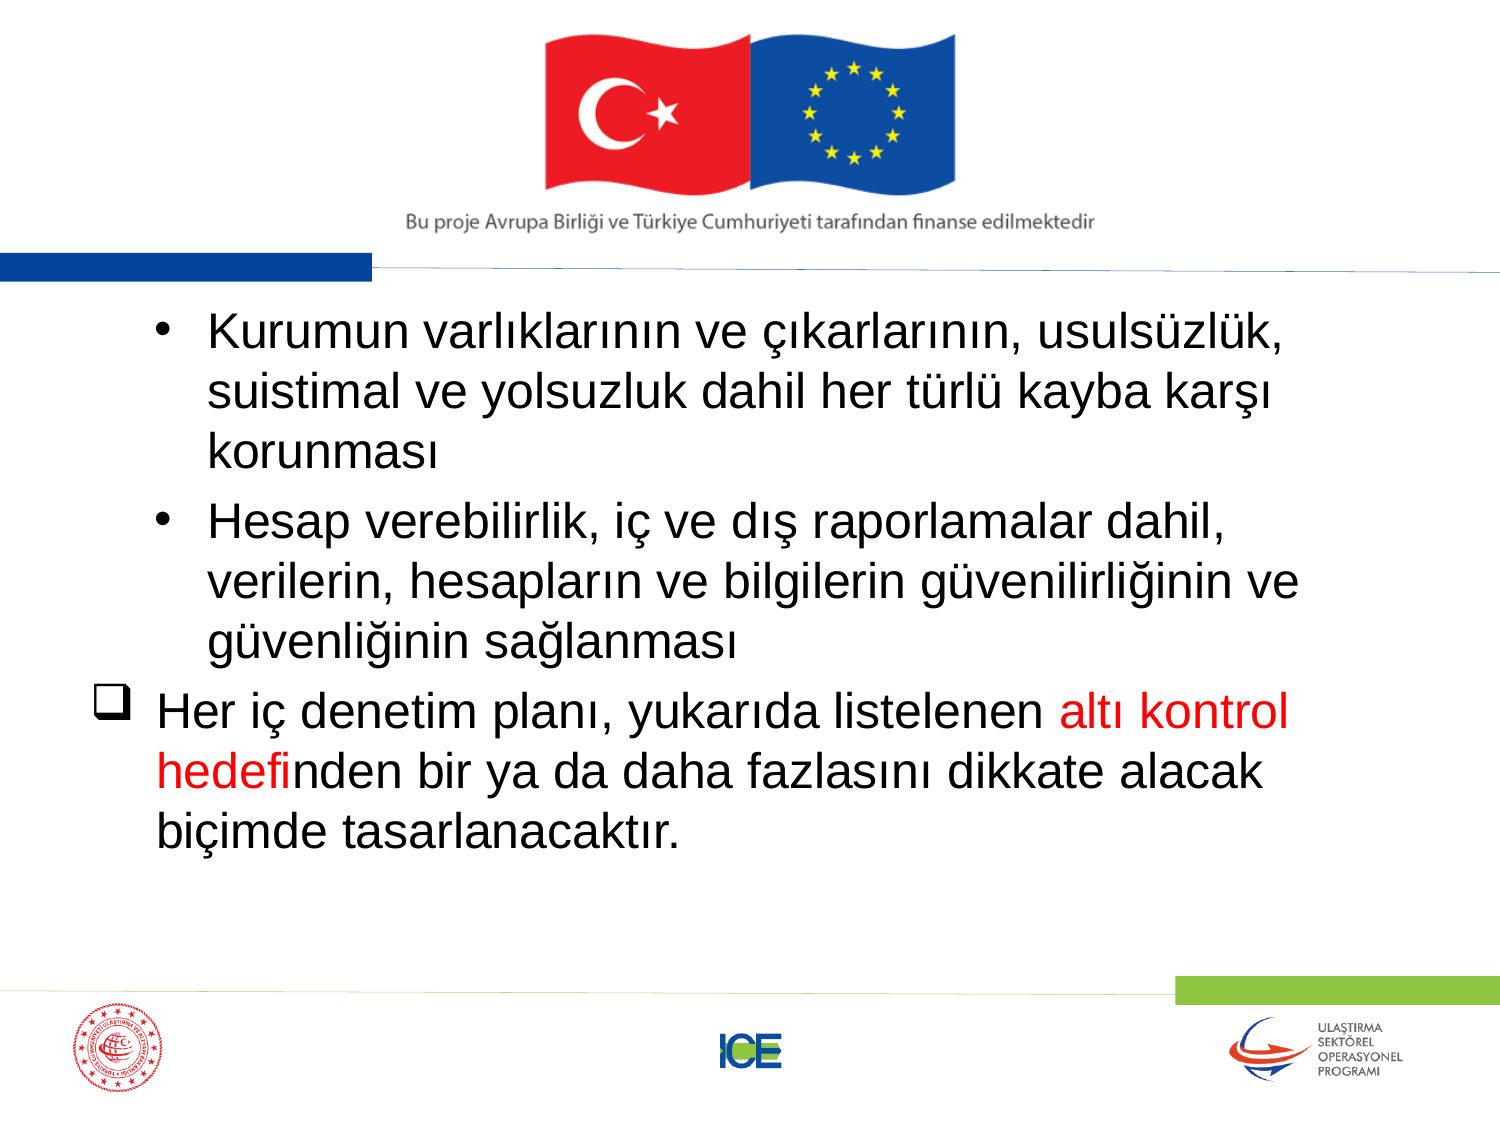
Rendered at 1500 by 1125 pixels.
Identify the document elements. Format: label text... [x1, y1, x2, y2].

picture [73, 1003, 162, 1092]
picture [1207, 1002, 1424, 1096]
picture [715, 1027, 784, 1073]
picture [394, 19, 1108, 246]
list Kurumun varlıklarının ve çıkarlarının, usulsüzlük, suistimal ve yolsuzluk dahil her türlü kayba karşı korunması Hesap verebilirlik, iç ve dış raporlamalar dahil, verilerin, hesapların ve bilgilerin güvenilirliğinin ve güvenliğinin sağlanması Her iç denetim planı, yukarıda listelenen altı kontrol hedefinden bir ya da daha fazlasını dikkate alacak biçimde tasarlanacaktır. [75, 290, 1425, 976]
